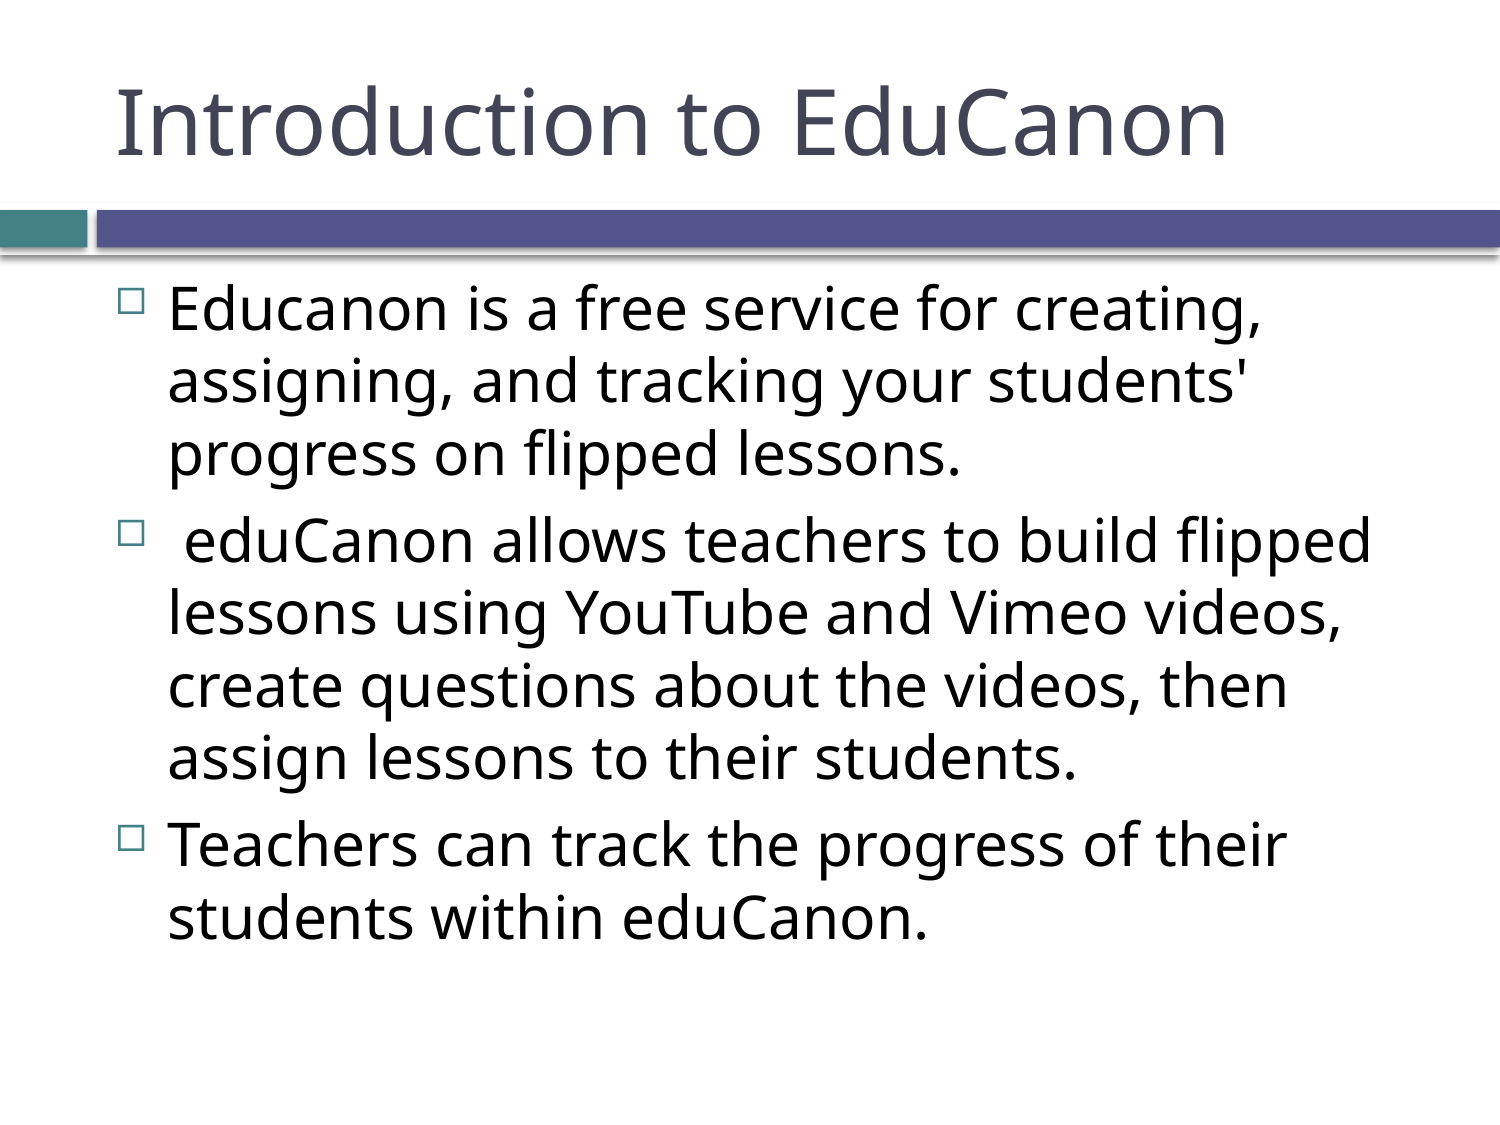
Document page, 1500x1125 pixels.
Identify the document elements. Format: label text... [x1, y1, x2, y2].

list Educanon is a free service for creating, assigning, and tracking your students' progress on flipped lessons. eduCanon allows teachers to build flipped lessons using YouTube and Vimeo videos, create questions about the videos, then assign lessons to their students. Teachers can track the progress of their students within eduCanon. [100, 262, 1438, 1000]
title Introduction to EduCanon [100, 37, 1438, 200]
